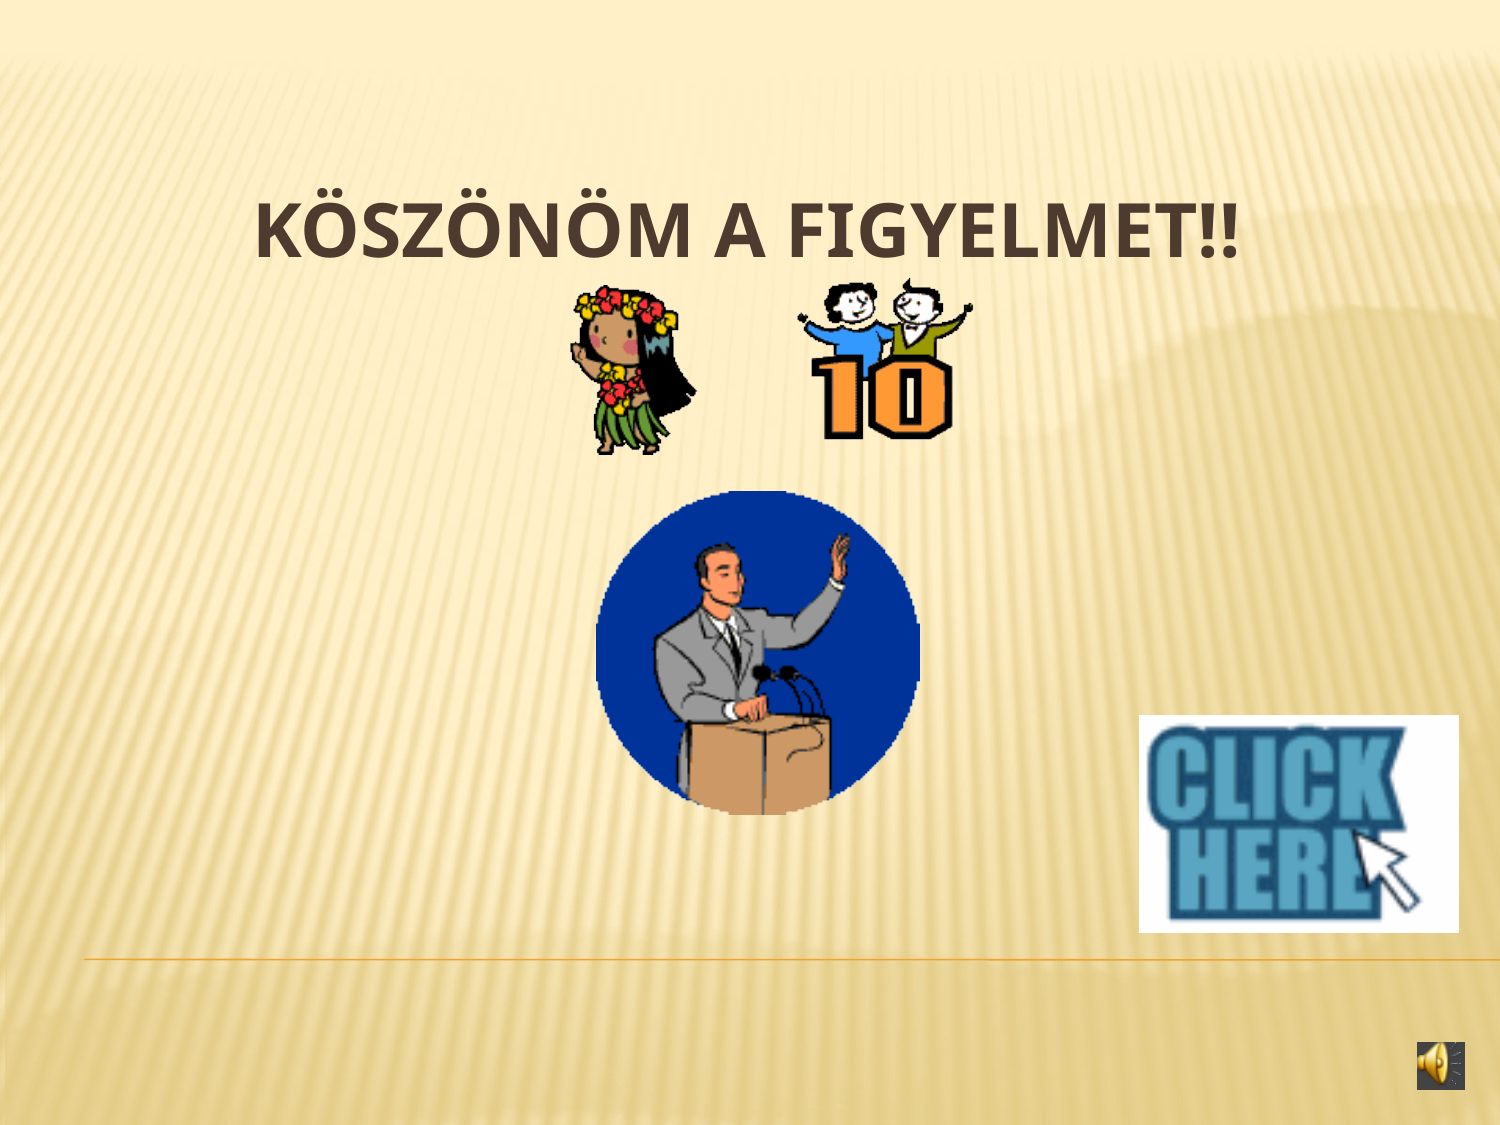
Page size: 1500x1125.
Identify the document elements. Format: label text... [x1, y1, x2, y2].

picture [1139, 715, 1460, 934]
picture [1415, 1040, 1467, 1092]
picture [596, 491, 920, 815]
picture [549, 285, 715, 455]
picture [785, 266, 986, 468]
title Köszönöm a figyelmet!! [53, 184, 1441, 270]
